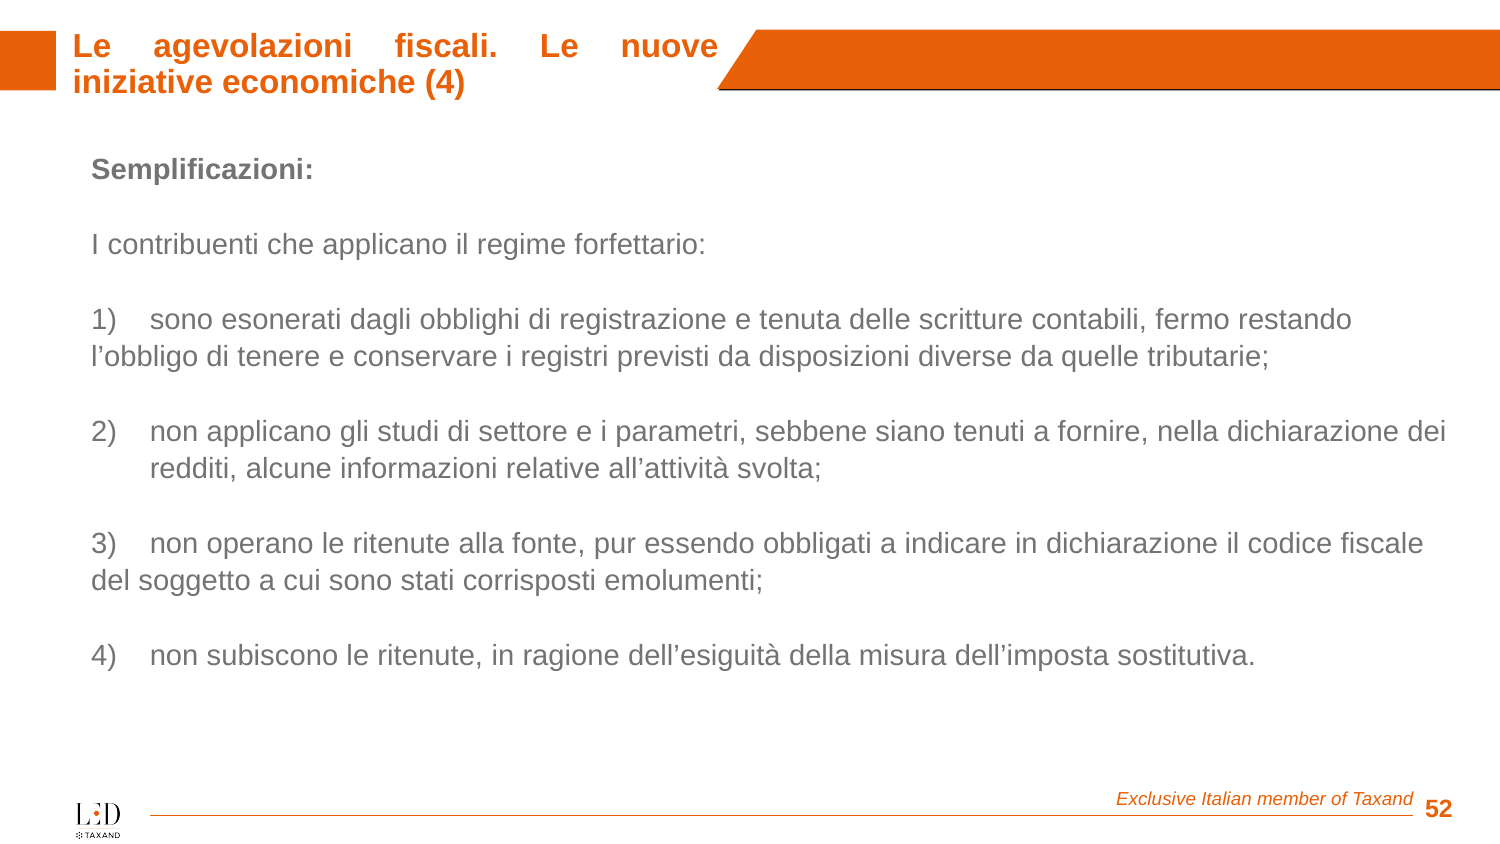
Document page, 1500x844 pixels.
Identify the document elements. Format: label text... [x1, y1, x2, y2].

text_box Le agevolazioni fiscali. Le nuove iniziative economiche (4) [57, 20, 735, 108]
text_box [715, 28, 1500, 91]
text_box 52 [1391, 796, 1453, 836]
text_box [0, 30, 57, 91]
title Semplificazioni: I contribuenti che applicano il regime forfettario: 1) sono esonerati dagli obblighi di registrazione e tenuta delle scritture contabili, fermo restando l’obbligo di tenere e conservare i registri previsti da disposizioni diverse da quelle tributarie; 2) non applicano gli studi di settore e i parametri, sebbene siano tenuti a fornire, nella dichiarazione dei redditi, alcune informazioni relative all’attività svolta; 3) non operano le ritenute alla fonte, pur essendo obbligati a indicare in dichiarazione il codice fiscale del soggetto a cui sono stati corrisposti emolumenti; 4) non subiscono le ritenute, in ragione dell’esiguità della misura dell’imposta sostitutiva. [76, 140, 1468, 791]
text_box [76, 138, 1487, 823]
picture [76, 803, 120, 839]
text_box Exclusive Italian member of Taxand [1092, 791, 1414, 815]
